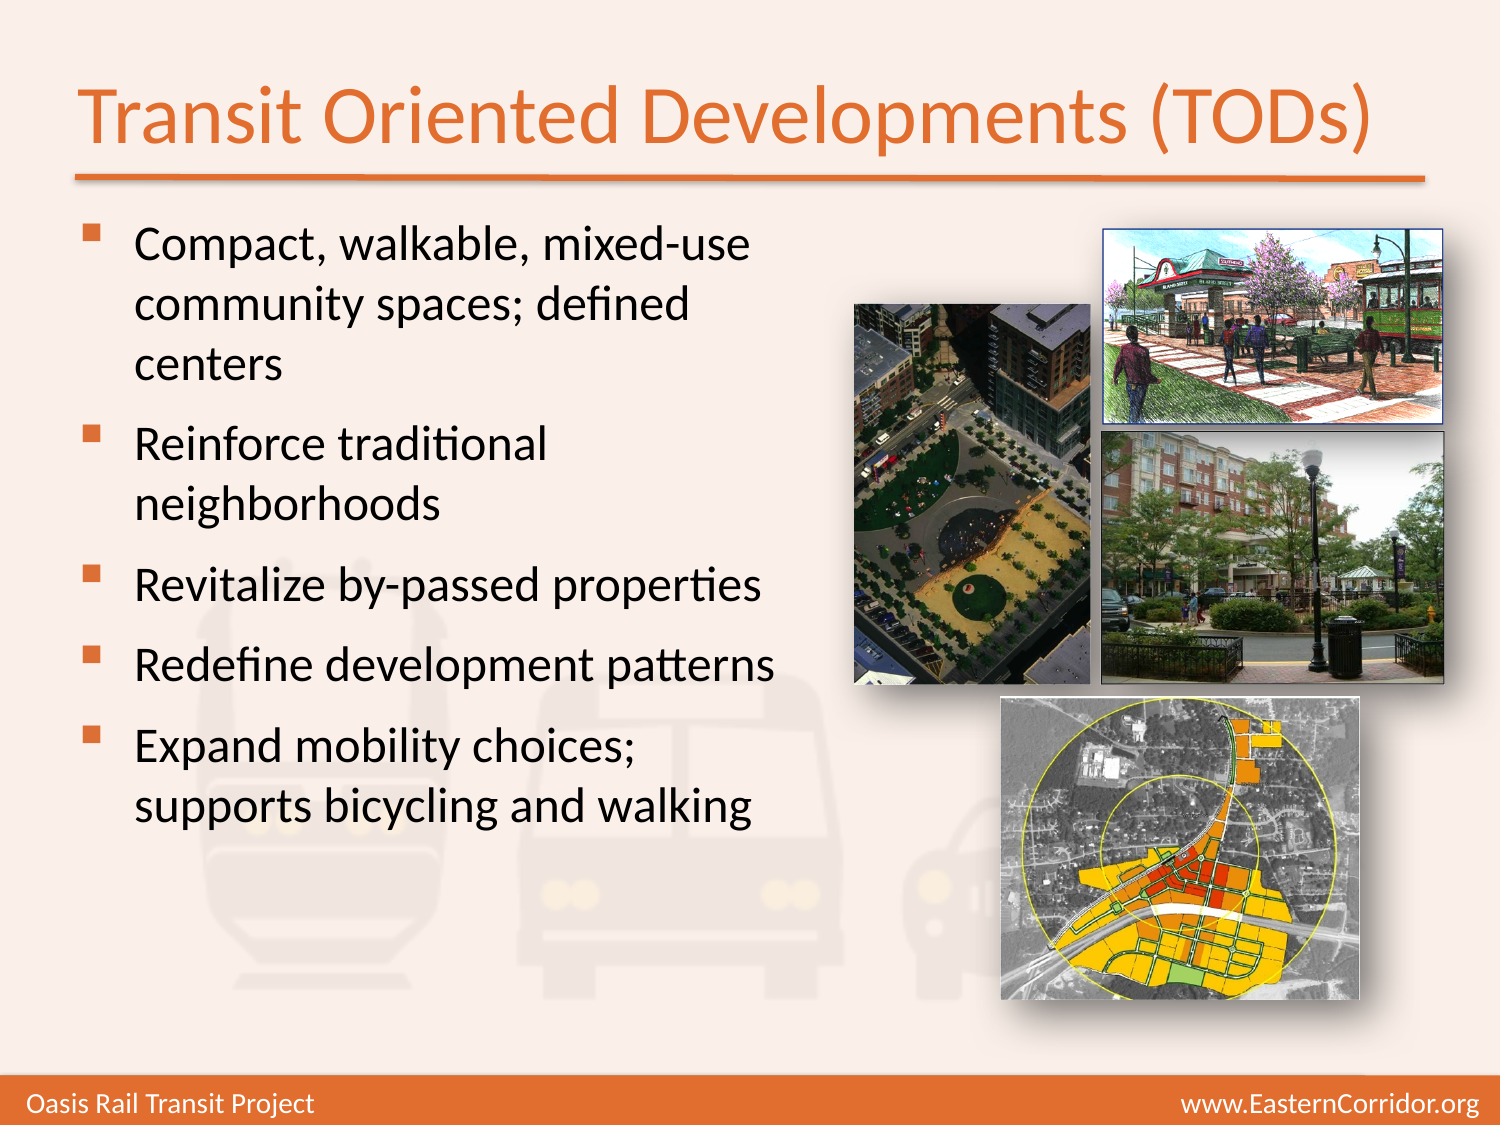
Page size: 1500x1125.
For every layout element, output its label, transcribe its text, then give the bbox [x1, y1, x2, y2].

picture [1000, 696, 1360, 1000]
picture [1100, 430, 1445, 685]
text_box Compact, walkable, mixed-use community spaces; defined centers Reinforce traditional neighborhoods Revitalize by-passed properties Redefine development patterns Expand mobility choices; supports bicycling and walking [74, 208, 819, 904]
picture [853, 303, 1091, 685]
picture [1100, 222, 1445, 425]
text_box Transit Oriented Developments (TODs) [74, 58, 1430, 163]
